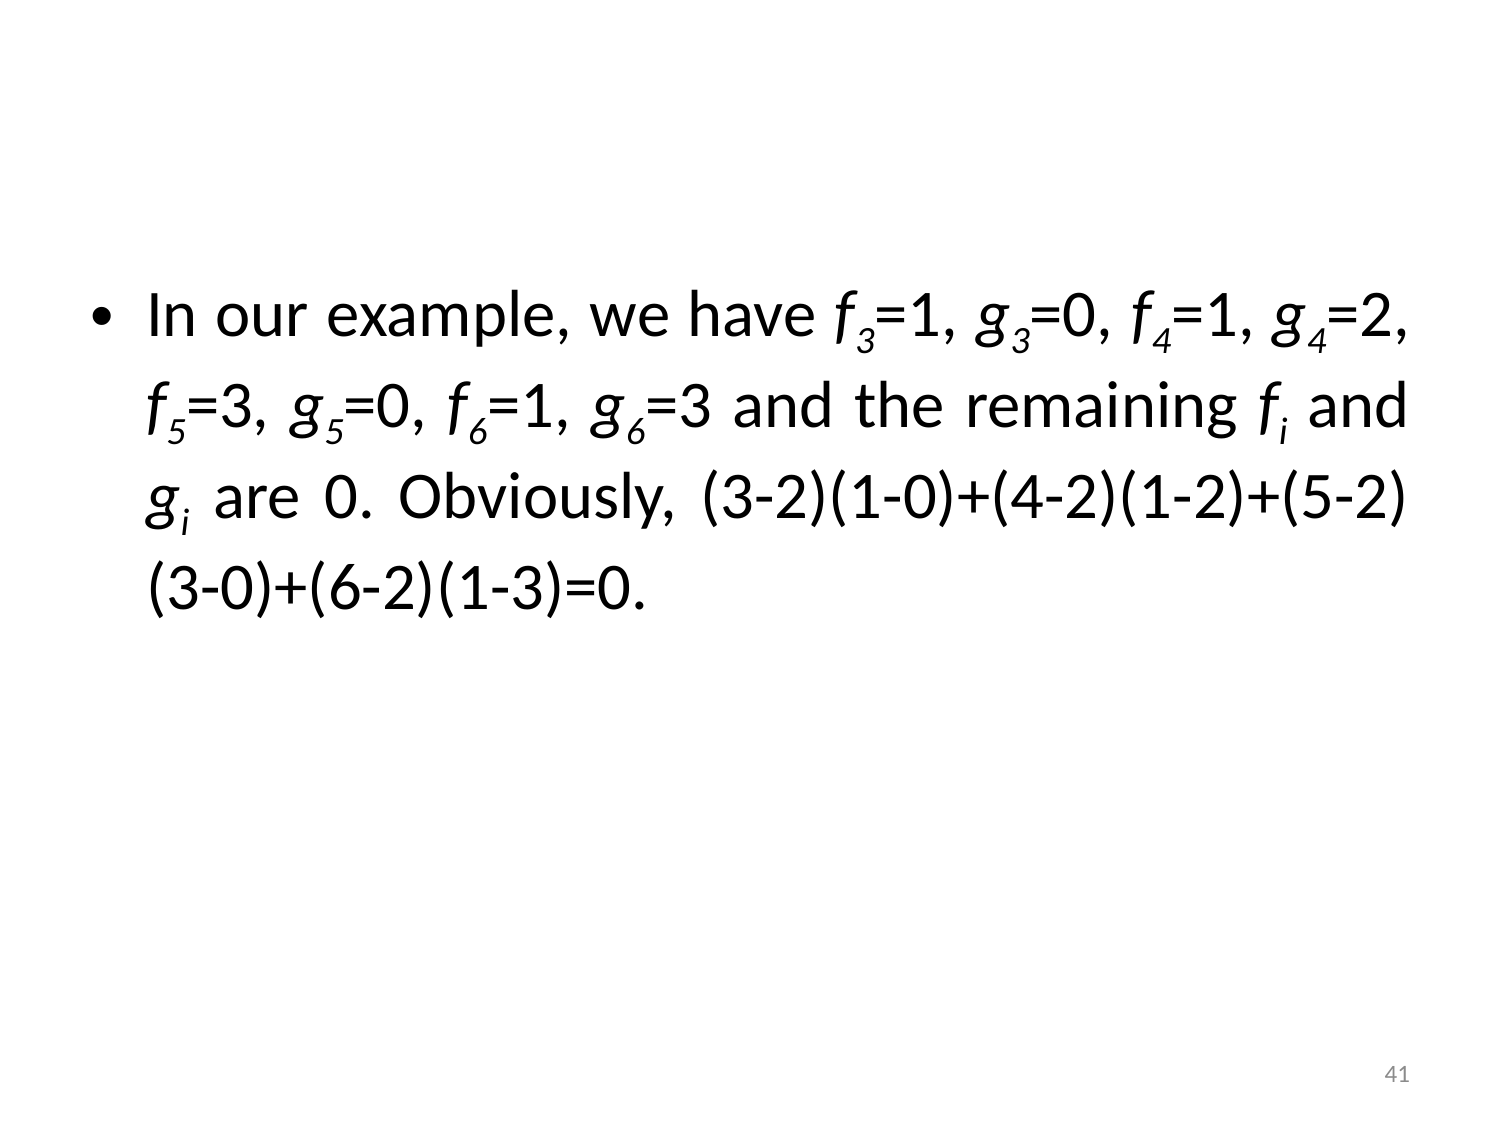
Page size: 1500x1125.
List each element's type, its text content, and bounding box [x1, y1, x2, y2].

list In our example, we have f3=1, g3=0, f4=1, g4=2, f5=3, g5=0, f6=1, g6=3 and the remaining fi and gi are 0. Obviously, (3-2)(1-0)+(4-2)(1-2)+(5-2)(3-0)+(6-2)(1-3)=0. [75, 262, 1425, 1005]
slide_number 41 [1074, 1042, 1425, 1103]
